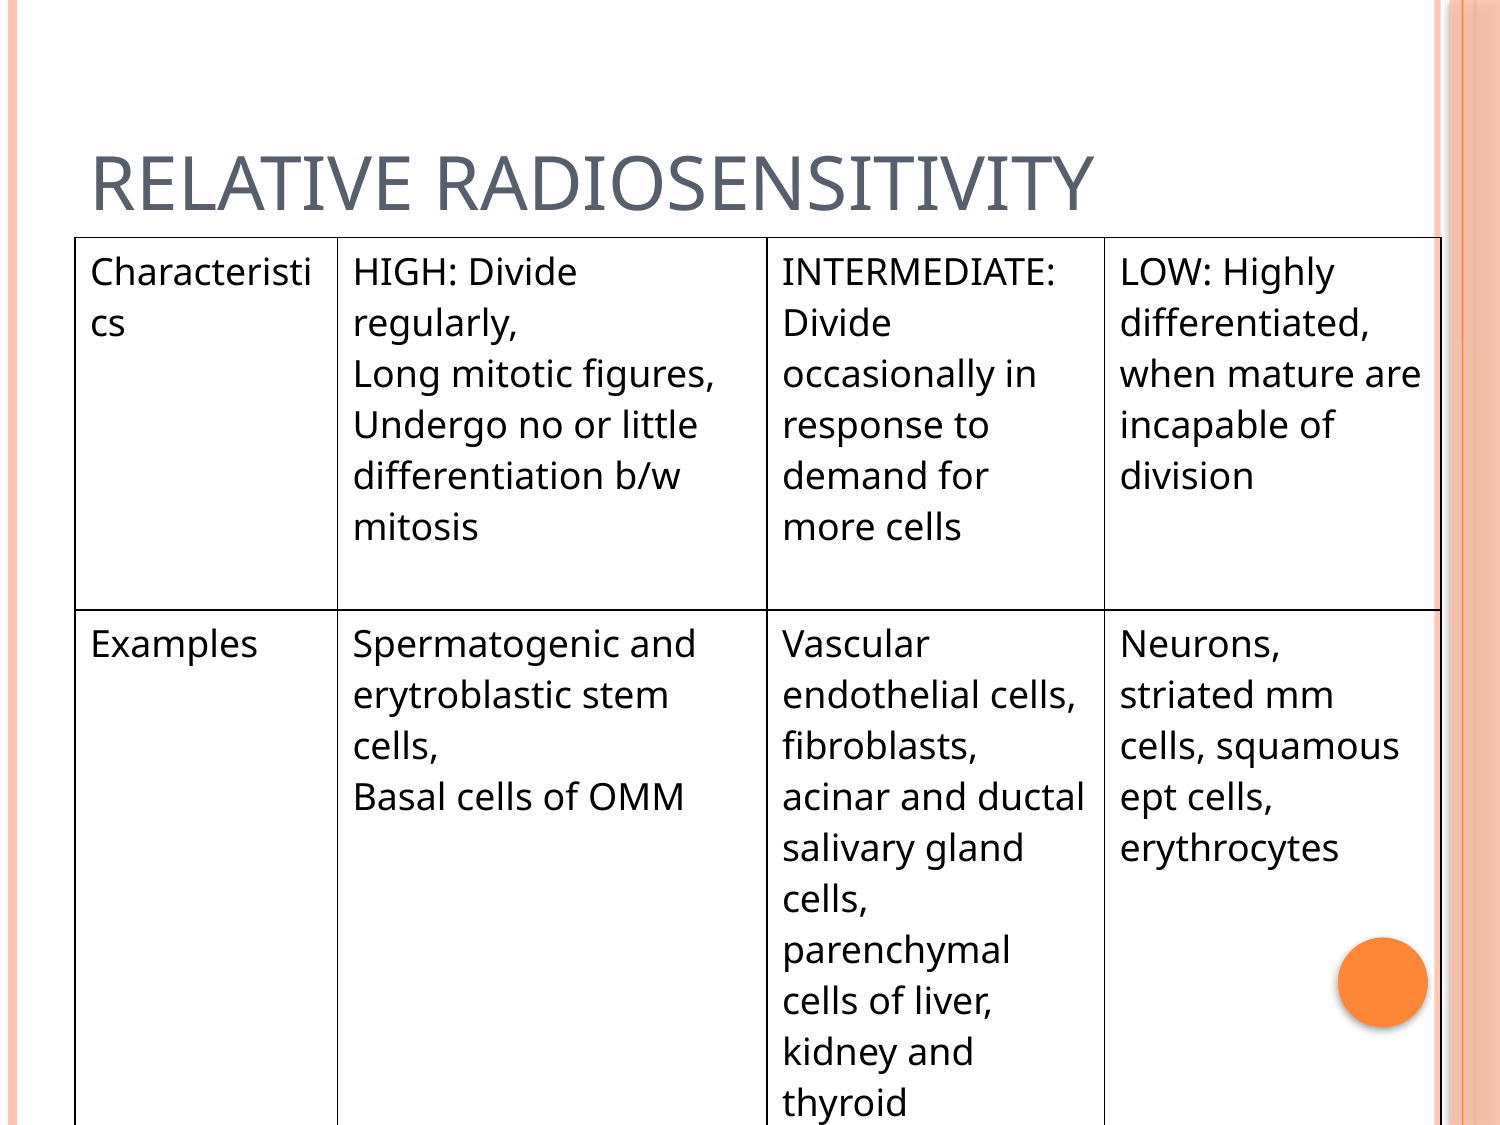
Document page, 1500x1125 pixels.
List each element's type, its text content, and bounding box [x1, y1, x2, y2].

table_header Characteristics [76, 238, 337, 609]
table_header INTERMEDIATE: Divide occasionally in response to demand for more cells [768, 238, 1104, 609]
table_cell Vascular endothelial cells, fibroblasts, acinar and ductal salivary gland cells, parenchymal cells of liver, kidney and thyroid [768, 611, 1104, 1125]
title Relative radiosensitivity [75, 45, 1300, 233]
table_header LOW: Highly differentiated, when mature are incapable of division [1105, 238, 1440, 609]
table_cell Neurons, striated mm cells, squamous ept cells, erythrocytes [1105, 611, 1440, 1125]
table_header HIGH: Divide regularly, Long mitotic figures, Undergo no or little differentiation b/w mitosis [338, 238, 766, 609]
table_cell Examples [76, 611, 337, 1125]
table_cell Spermatogenic and erytroblastic stem cells, Basal cells of OMM [338, 611, 766, 1125]
